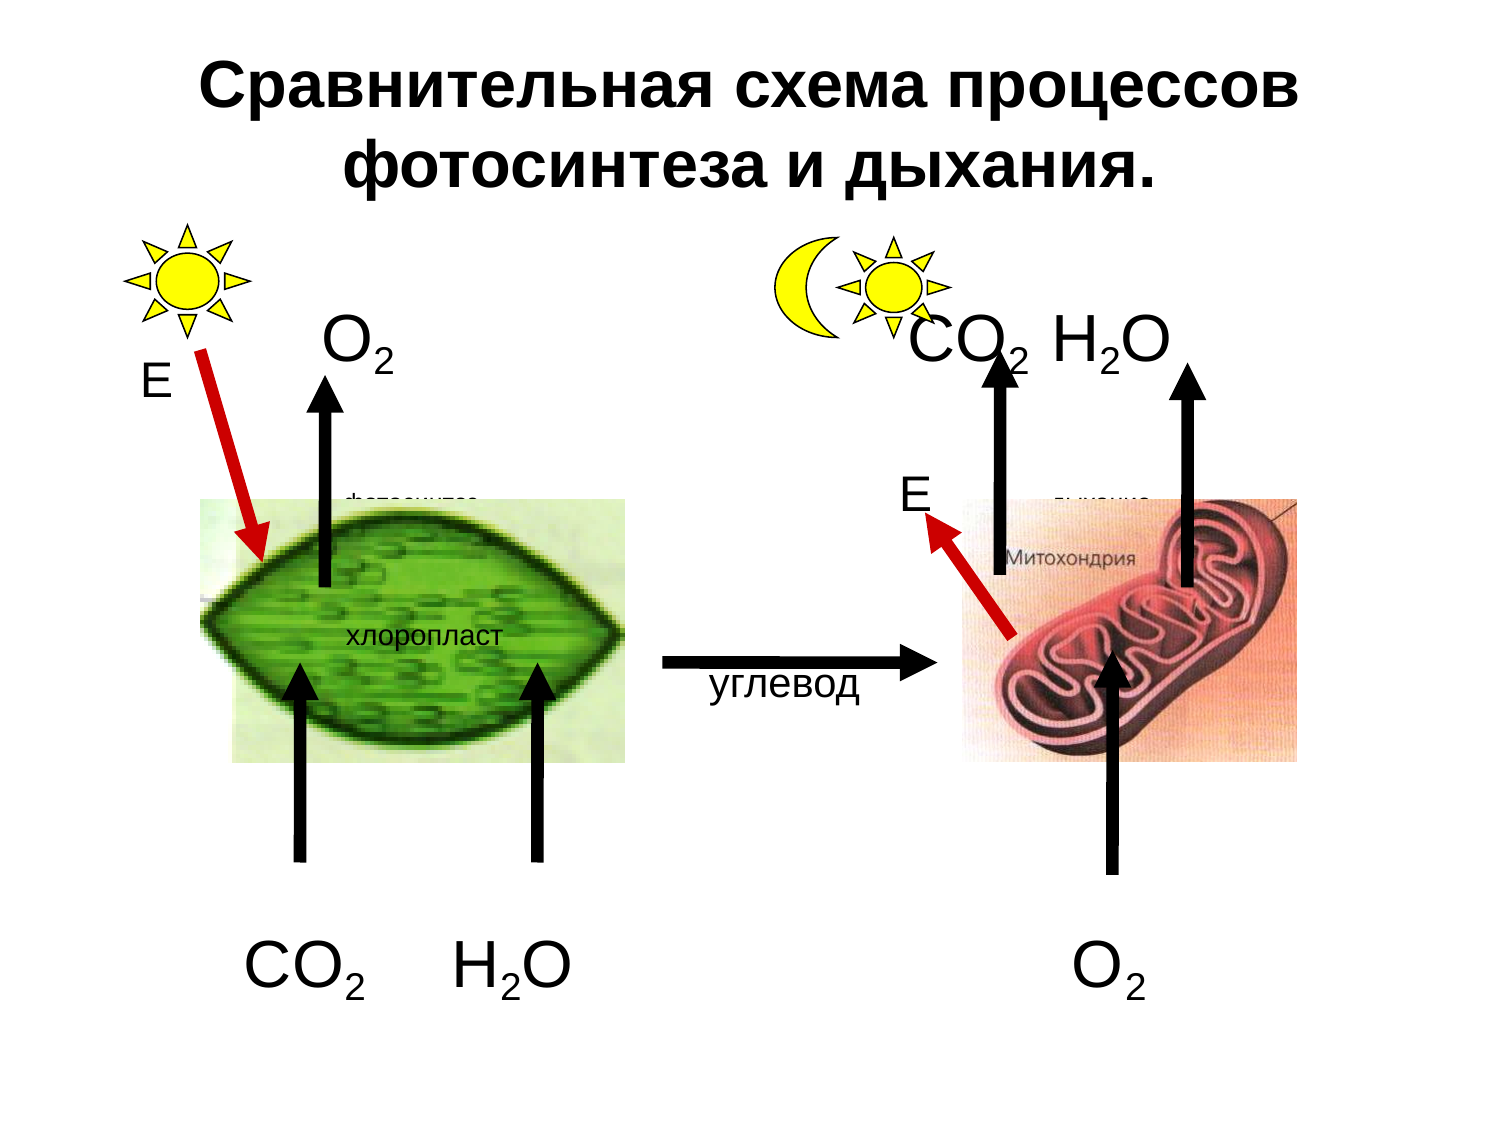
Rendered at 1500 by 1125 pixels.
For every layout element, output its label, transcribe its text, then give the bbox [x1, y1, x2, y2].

picture [199, 499, 626, 763]
text_box [853, 303, 876, 323]
text_box Е [124, 349, 188, 405]
text_box [1181, 362, 1194, 498]
title Сравнительная схема процессов фотосинтеза и дыхания. [112, 0, 1388, 212]
text_box [865, 262, 922, 313]
text_box [837, 280, 861, 295]
text_box [853, 252, 876, 272]
picture [962, 499, 1297, 763]
subtitle O2 CO2 H2O фотосинтез Е дыхание углевод CO2 H2O O2 [62, 212, 1438, 1125]
text_box [885, 237, 902, 258]
text_box [156, 253, 219, 310]
text_box [125, 273, 151, 290]
text_box [207, 299, 232, 321]
text_box [993, 349, 1007, 498]
text_box [143, 299, 168, 321]
text_box [774, 237, 838, 338]
text_box [911, 303, 934, 323]
text_box [927, 280, 951, 295]
text_box [662, 656, 938, 669]
text_box [143, 241, 168, 264]
text_box [911, 252, 934, 272]
text_box [924, 512, 957, 559]
text_box [318, 375, 332, 498]
text_box [178, 224, 197, 248]
text_box [207, 241, 232, 264]
text_box [224, 273, 251, 290]
text_box [885, 317, 902, 338]
text_box [178, 314, 197, 338]
